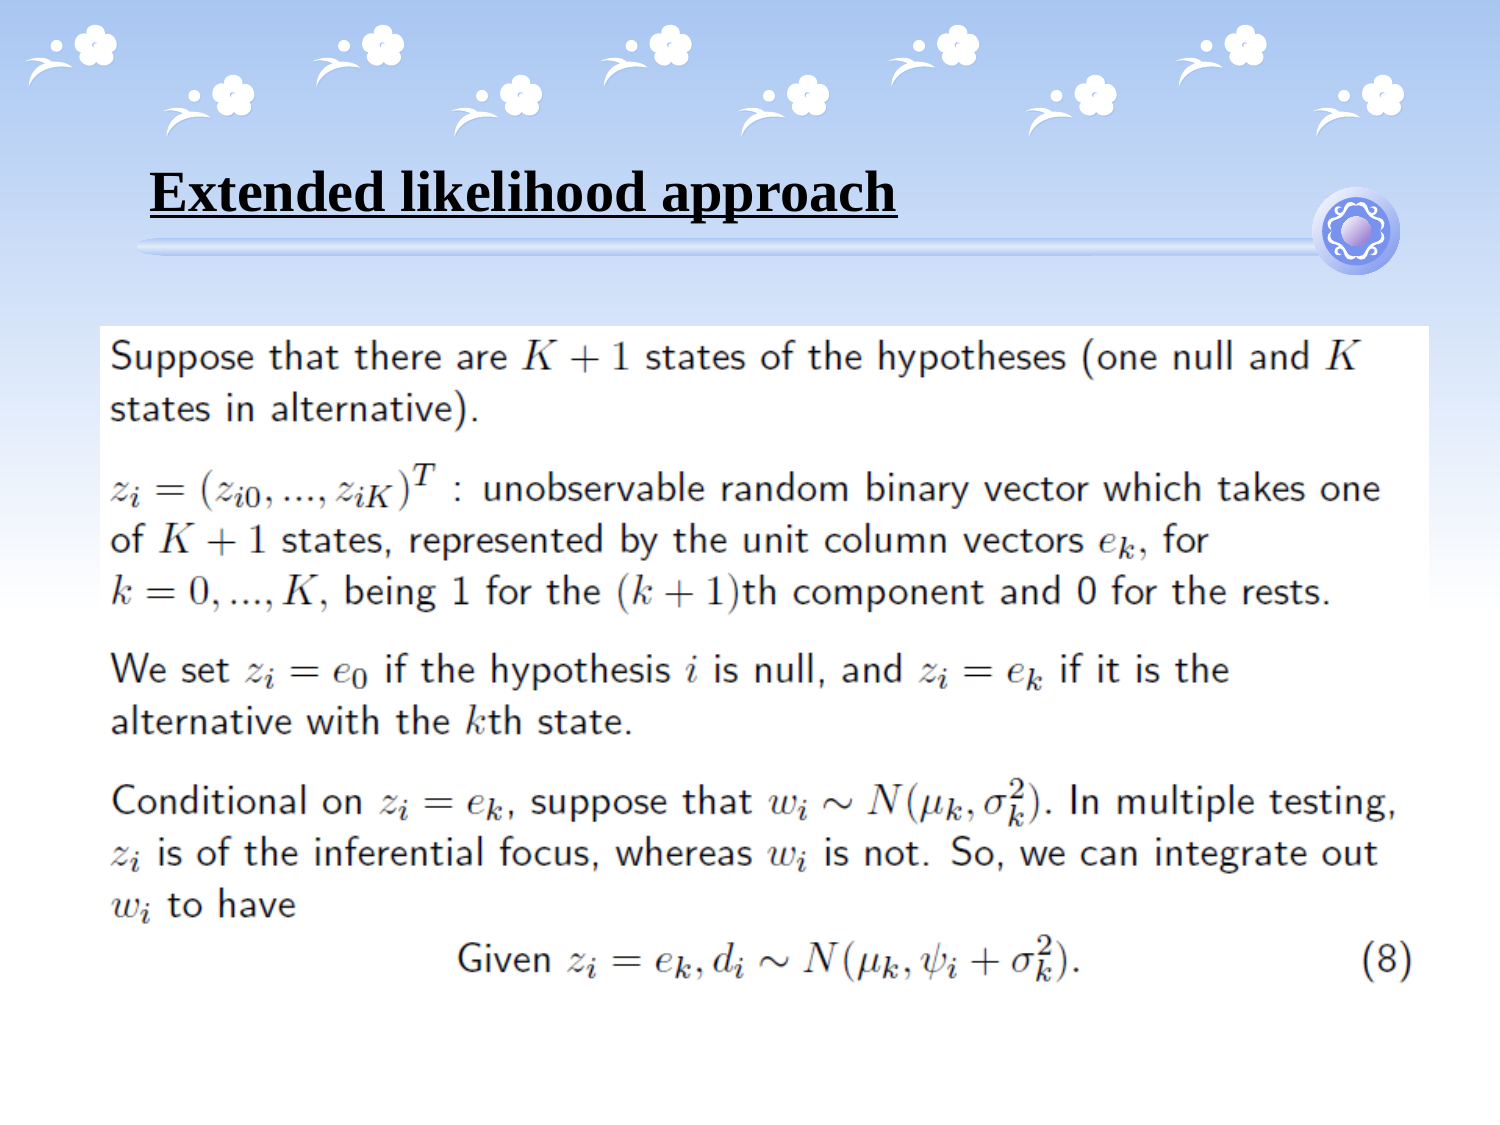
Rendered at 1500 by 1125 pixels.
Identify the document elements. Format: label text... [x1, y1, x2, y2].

text_box Extended likelihood approach [134, 176, 1335, 226]
picture [100, 326, 1430, 1013]
